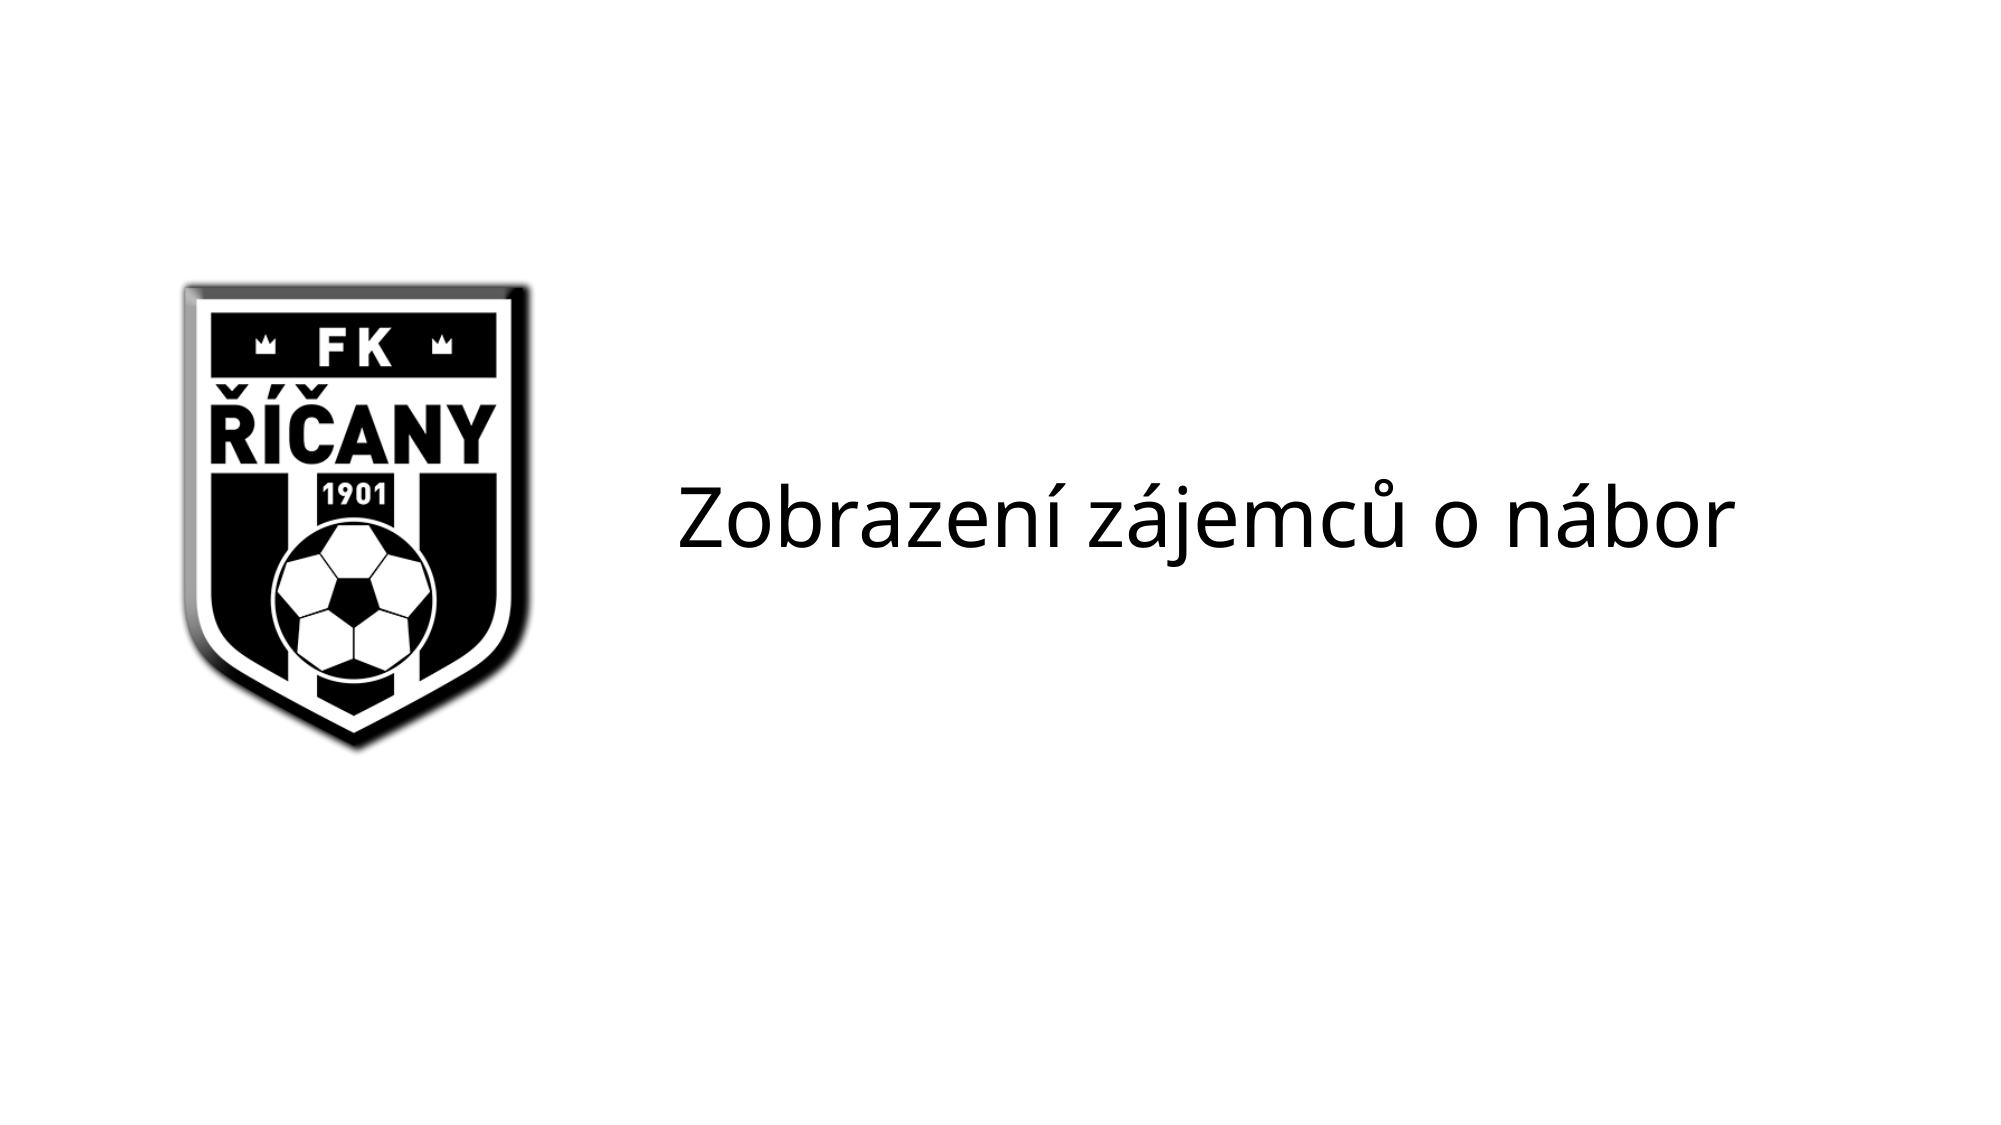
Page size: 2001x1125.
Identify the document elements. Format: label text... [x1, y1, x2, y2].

picture [79, 243, 639, 803]
text_box Zobrazení zájemců o nábor [662, 467, 1948, 598]
